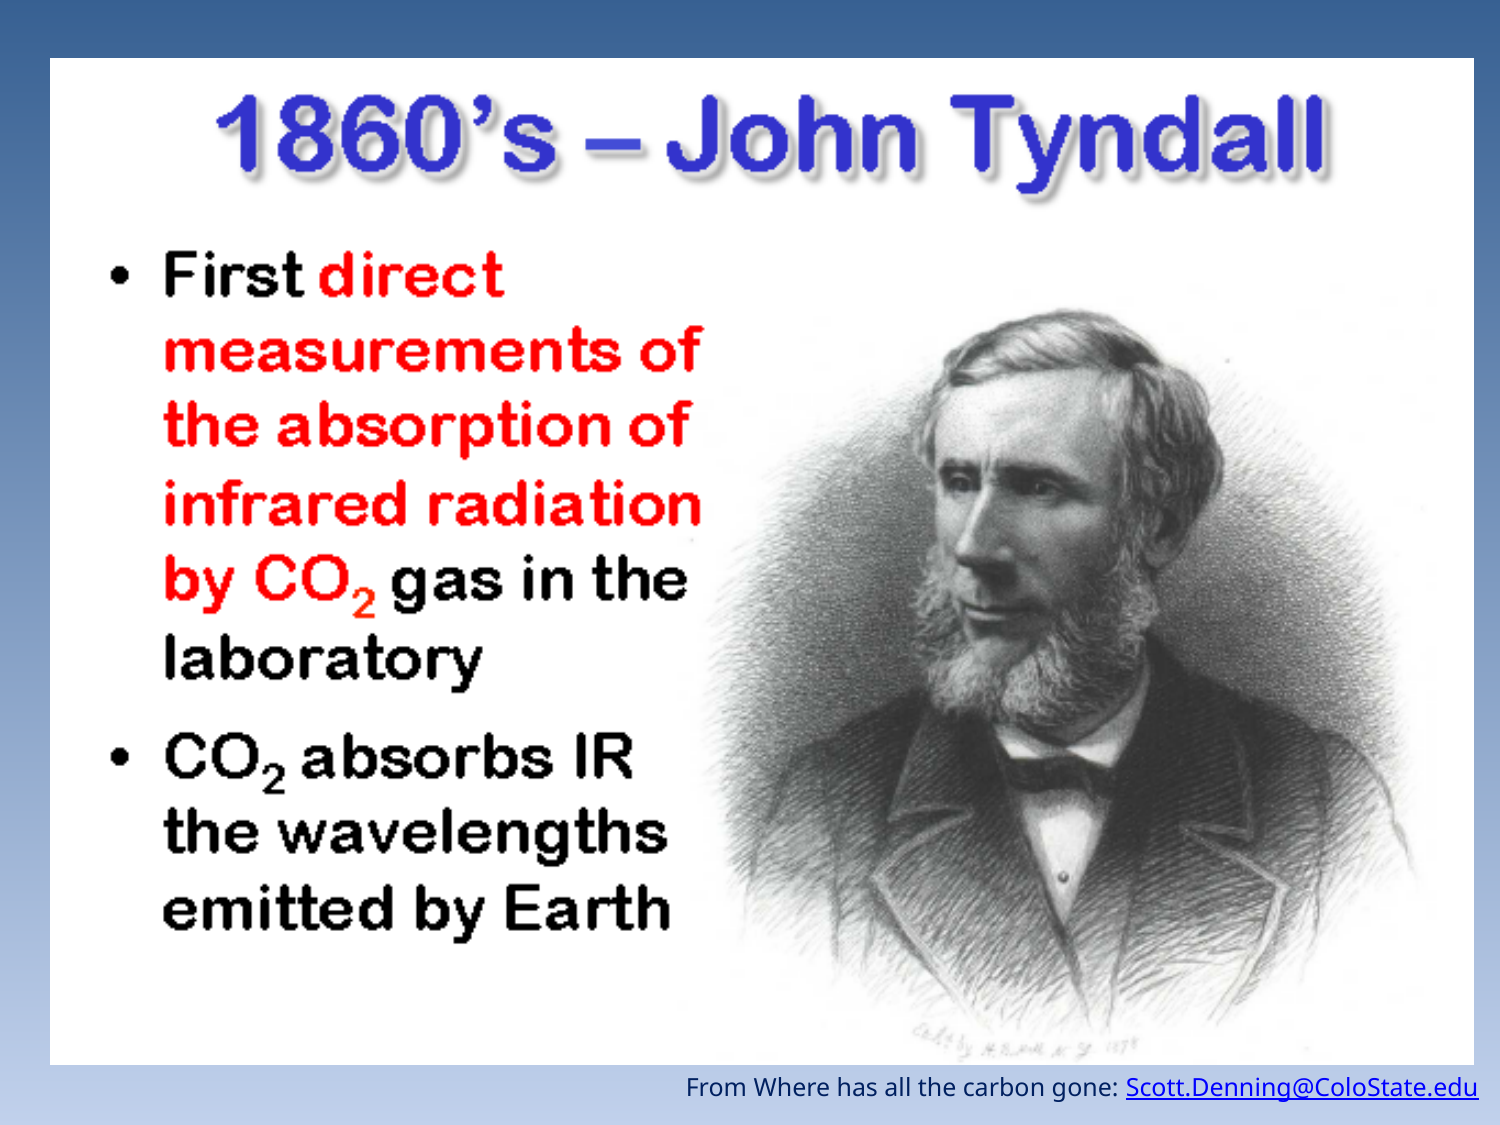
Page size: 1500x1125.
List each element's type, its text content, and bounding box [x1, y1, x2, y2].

picture [49, 58, 1474, 1065]
text_box From Where has all the carbon gone: Scott.Denning@ColoState.edu [671, 1064, 1500, 1113]
